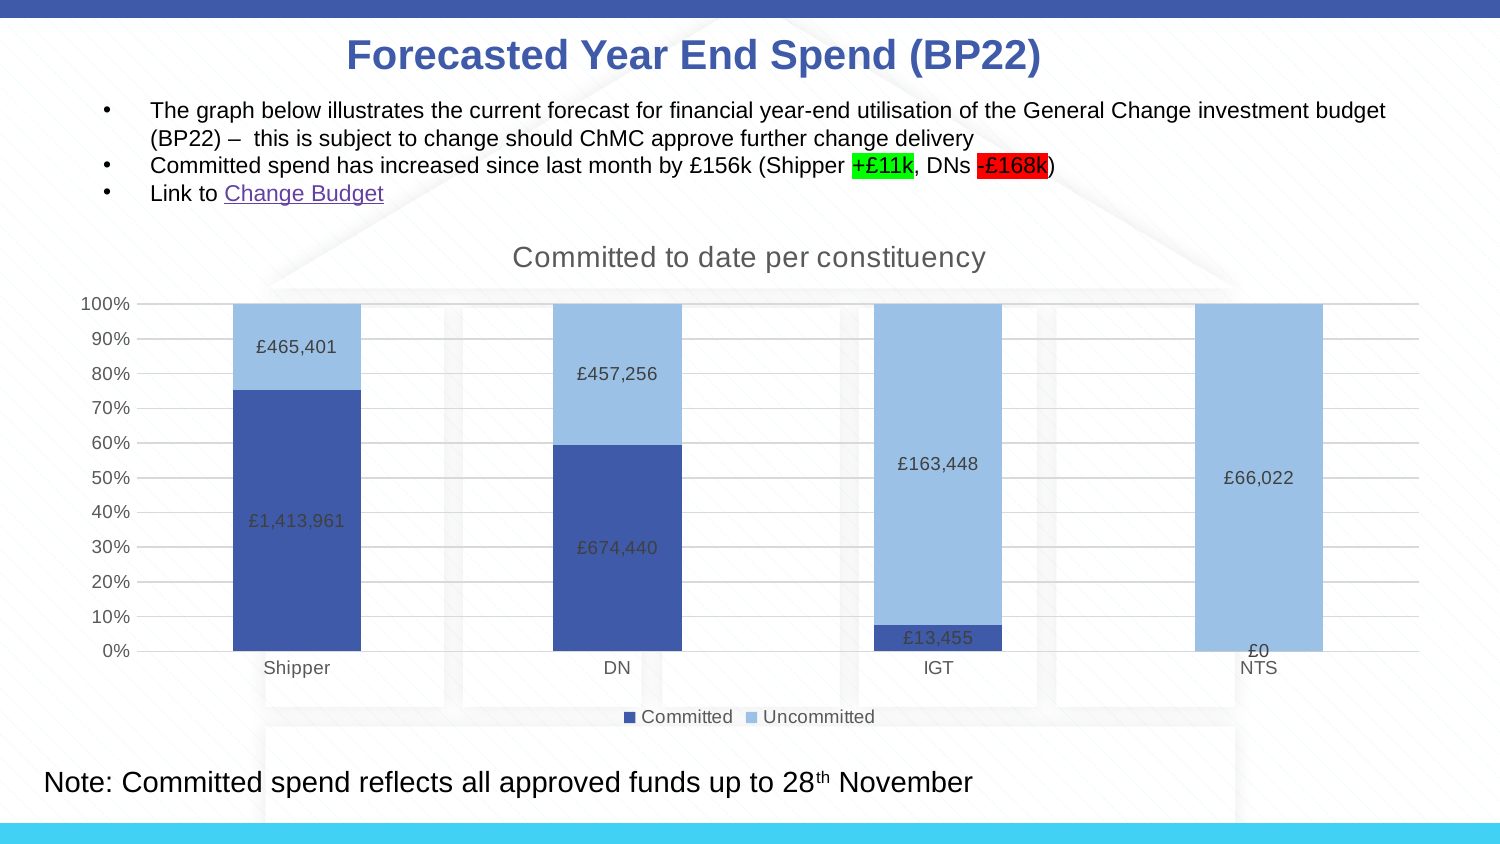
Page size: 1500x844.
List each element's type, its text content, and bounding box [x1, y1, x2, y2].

text_box The graph below illustrates the current forecast for financial year-end utilisation of the General Change investment budget (BP22) – this is subject to change should ChMC approve further change delivery Committed spend has increased since last month by £156k (Shipper +£11k, DNs -£168k) Link to Change Budget [88, 88, 1412, 212]
text_box Note: Committed spend reflects all approved funds up to 28th November [28, 755, 1476, 806]
title Forecasted Year End Spend (BP22) [0, 18, 1418, 87]
chart [52, 213, 1448, 735]
picture [0, 0, 1500, 844]
